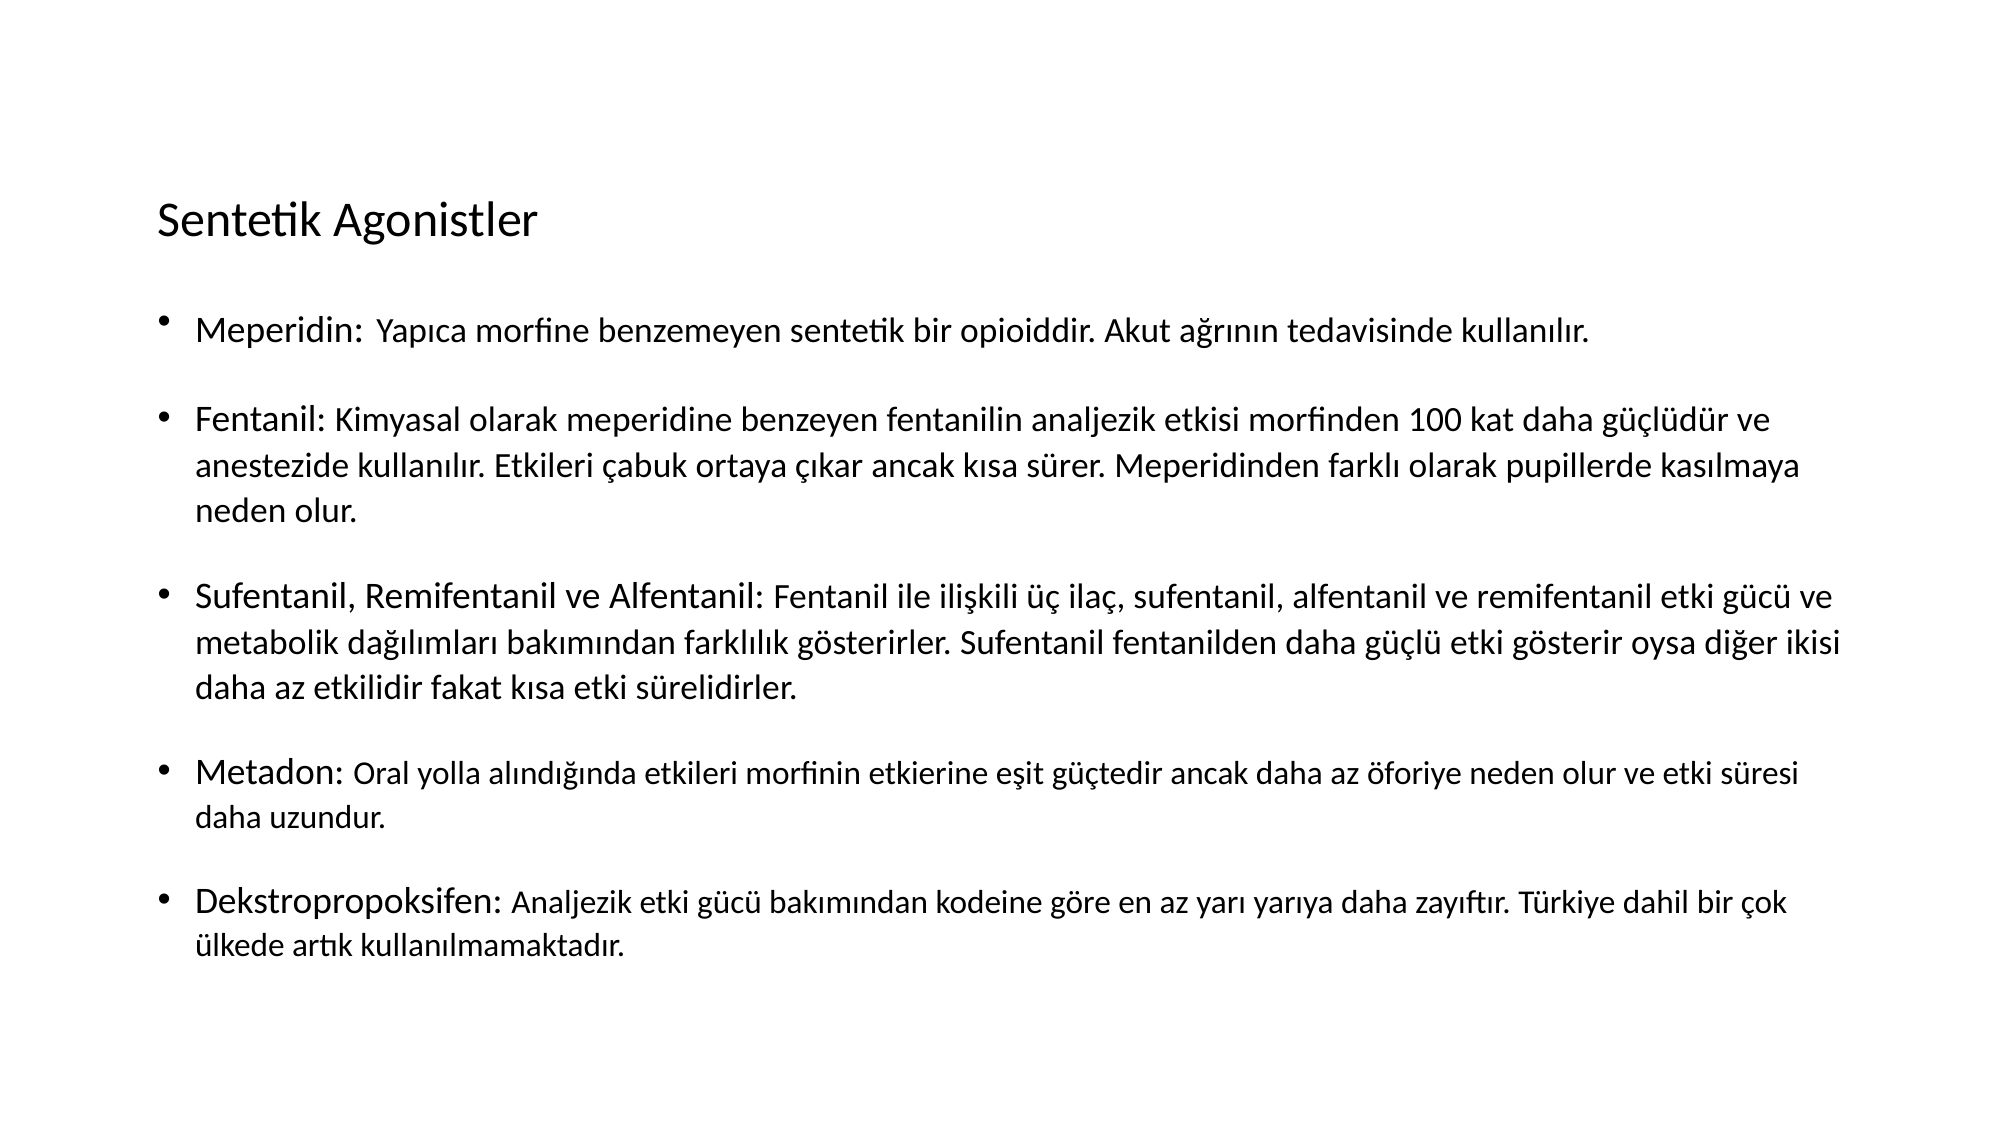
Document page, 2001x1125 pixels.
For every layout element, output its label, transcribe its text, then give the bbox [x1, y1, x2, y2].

list Sentetik Agonistler Meperidin: Yapıca morfine benzemeyen sentetik bir opioiddir. Akut ağrının tedavisinde kullanılır. Fentanil: Kimyasal olarak meperidine benzeyen fentanilin analjezik etkisi morfinden 100 kat daha güçlüdür ve anestezide kullanılır. Etkileri çabuk ortaya çıkar ancak kısa sürer. Meperidinden farklı olarak pupillerde kasılmaya neden olur. Sufentanil, Remifentanil ve Alfentanil: Fentanil ile ilişkili üç ilaç, sufentanil, alfentanil ve remifentanil etki gücü ve metabolik dağılımları bakımından farklılık gösterirler. Sufentanil fentanilden daha güçlü etki gösterir oysa diğer ikisi daha az etkilidir fakat kısa etki sürelidirler. Metadon: Oral yolla alındığında etkileri morfinin etkierine eşit güçtedir ancak daha az öforiye neden olur ve etki süresi daha uzundur. Dekstropropoksifen: Analjezik etki gücü bakımından kodeine göre en az yarı yarıya daha zayıftır. Türkiye dahil bir çok ülkede artık kullanılmamaktadır. [142, 174, 1868, 992]
